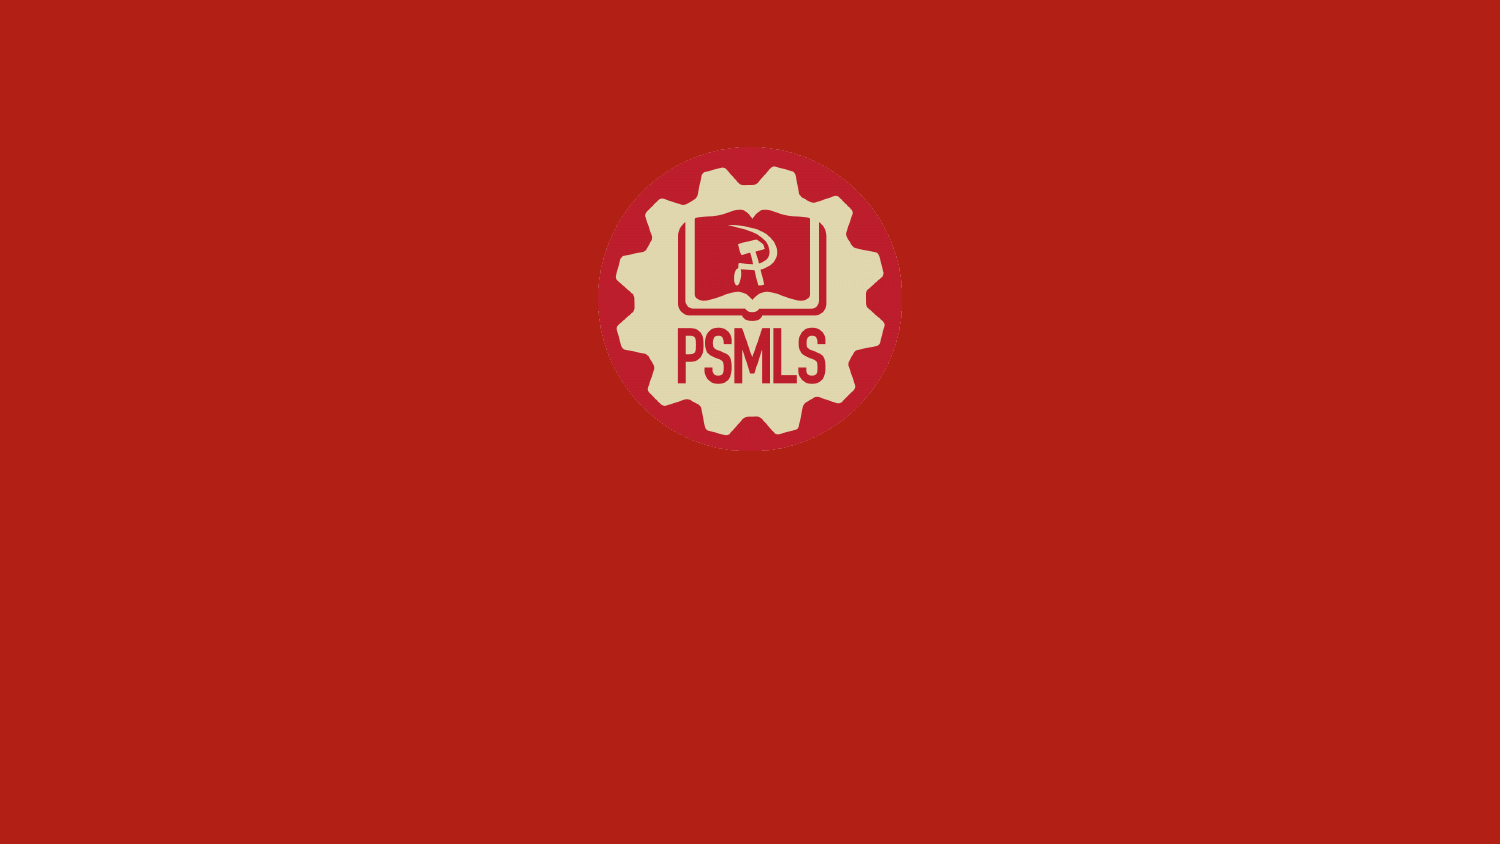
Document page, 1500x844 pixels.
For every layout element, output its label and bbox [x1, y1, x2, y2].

picture [598, 146, 902, 451]
